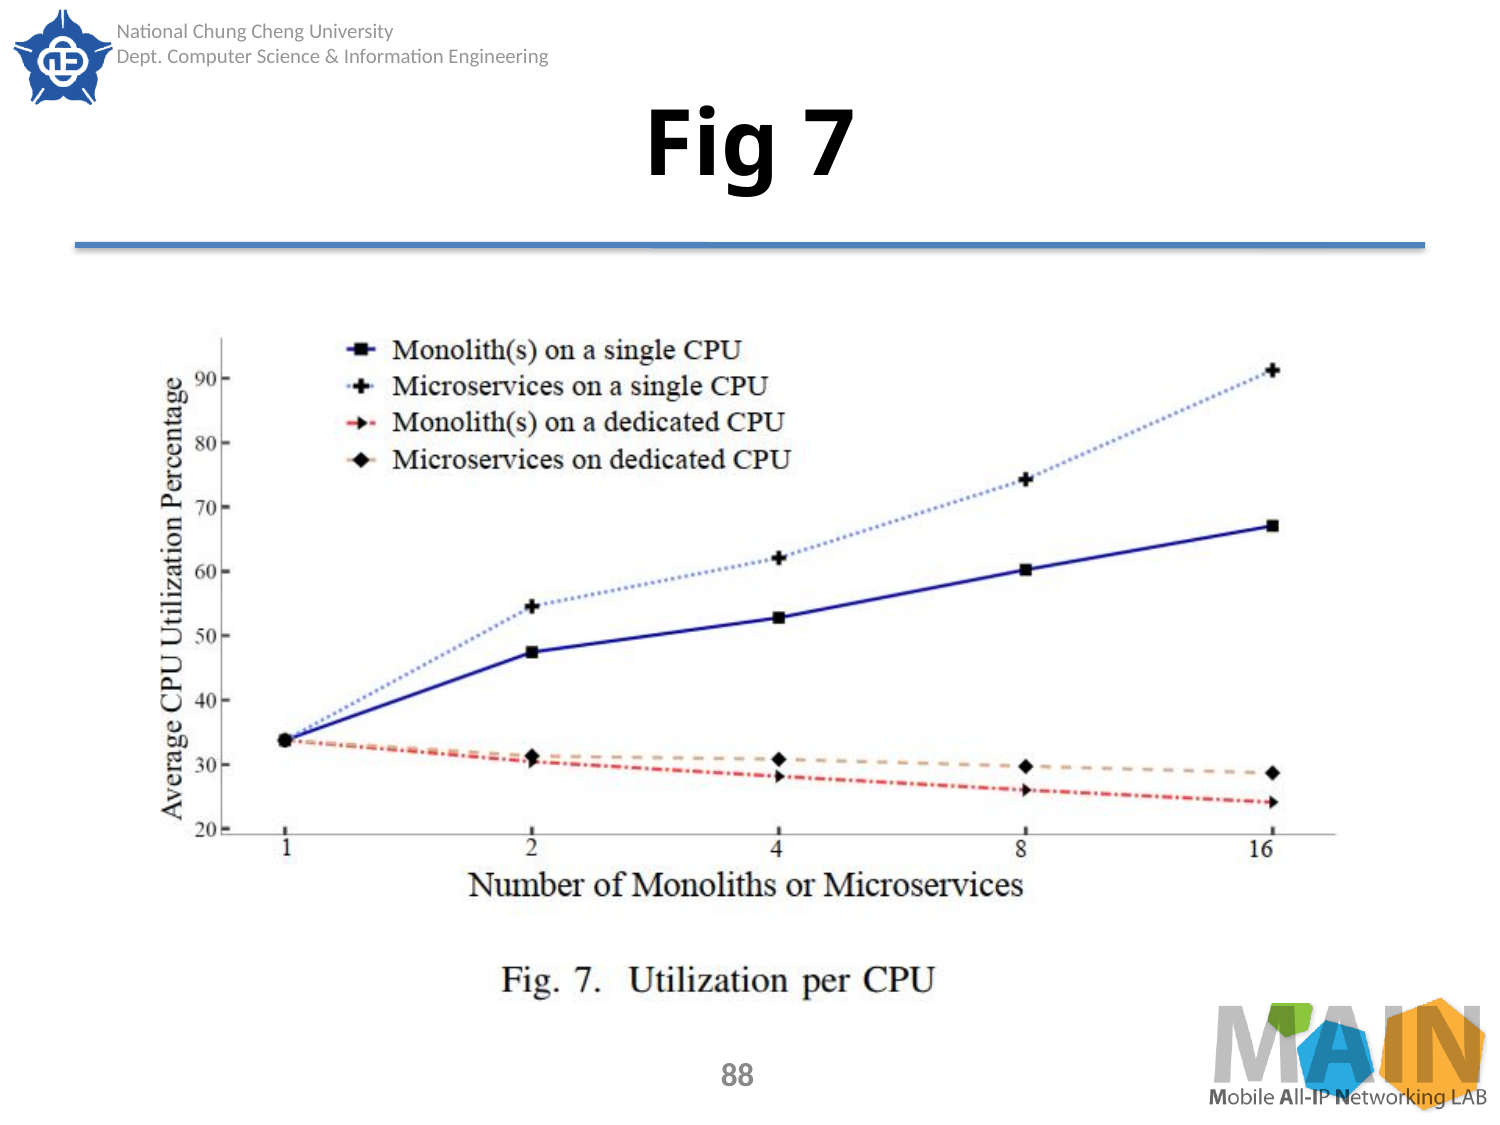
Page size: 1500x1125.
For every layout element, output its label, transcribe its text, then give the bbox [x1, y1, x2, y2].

picture [0, 0, 126, 113]
title Fig 7 [75, 45, 1425, 233]
picture [1050, 987, 1488, 1113]
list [159, 264, 1340, 1003]
slide_number 88 [562, 1042, 913, 1103]
